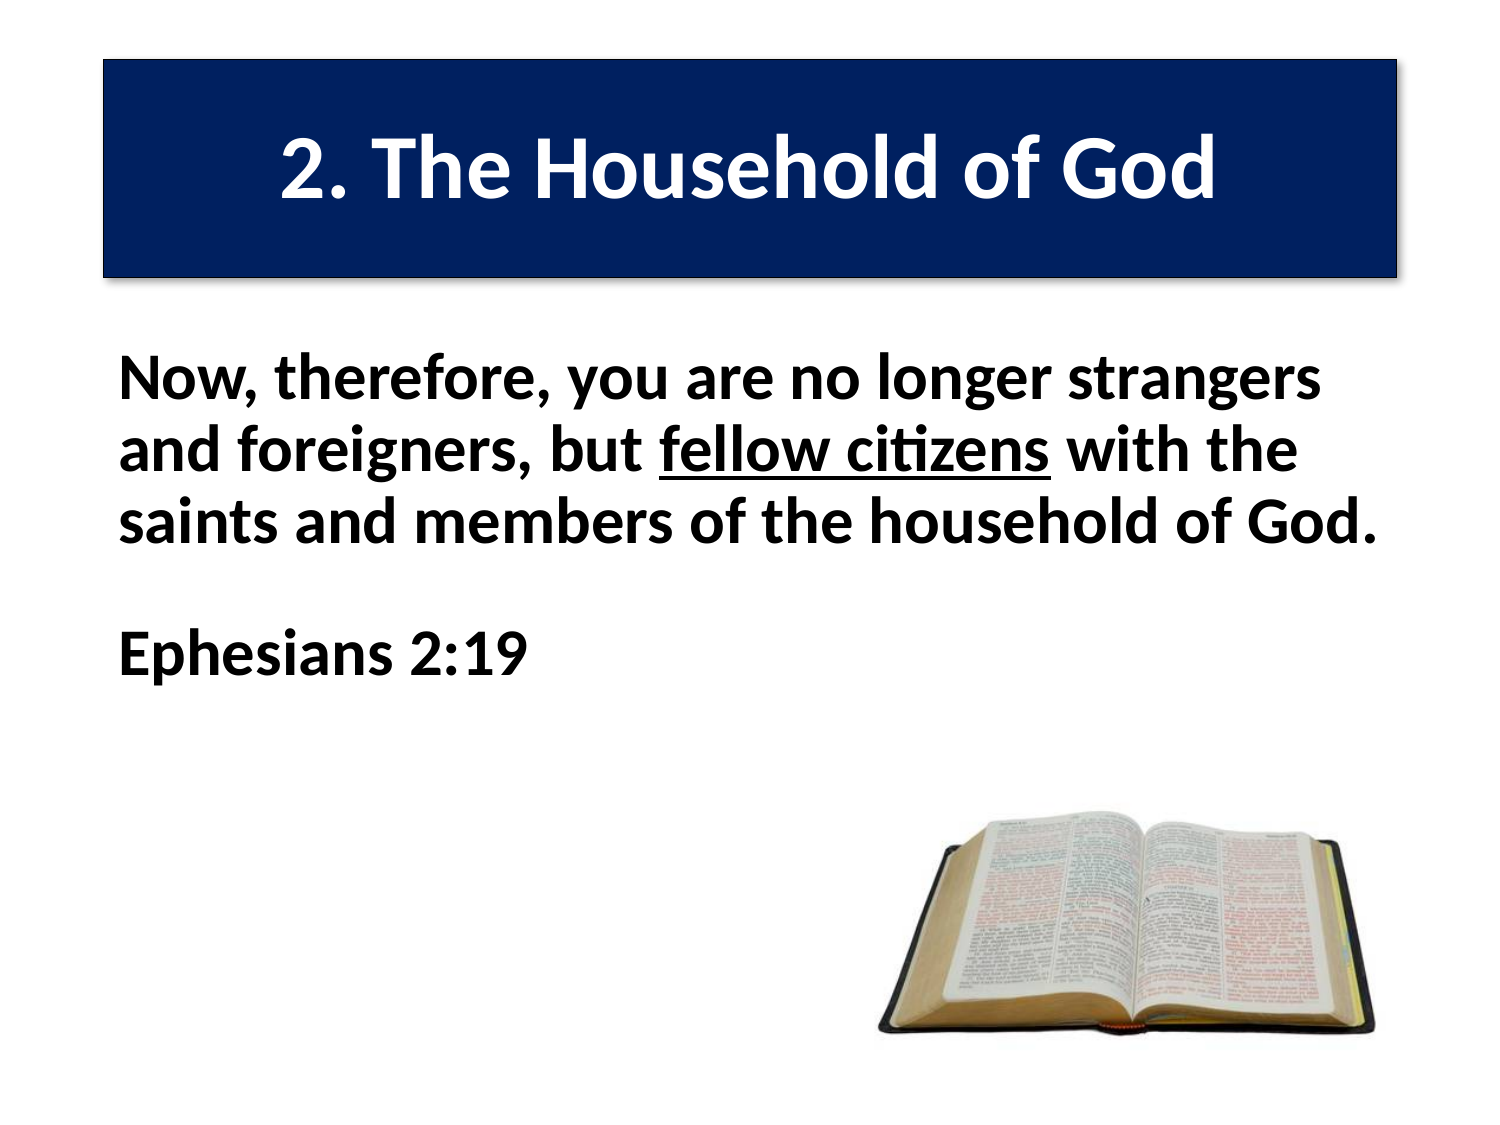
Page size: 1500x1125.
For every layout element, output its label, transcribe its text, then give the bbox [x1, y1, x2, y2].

list Now, therefore, you are no longer strangers and foreigners, but fellow citizens with the saints and members of the household of God. Ephesians 2:19 [103, 334, 1397, 1014]
title 2. The Household of God [103, 59, 1397, 278]
picture [865, 746, 1397, 1102]
